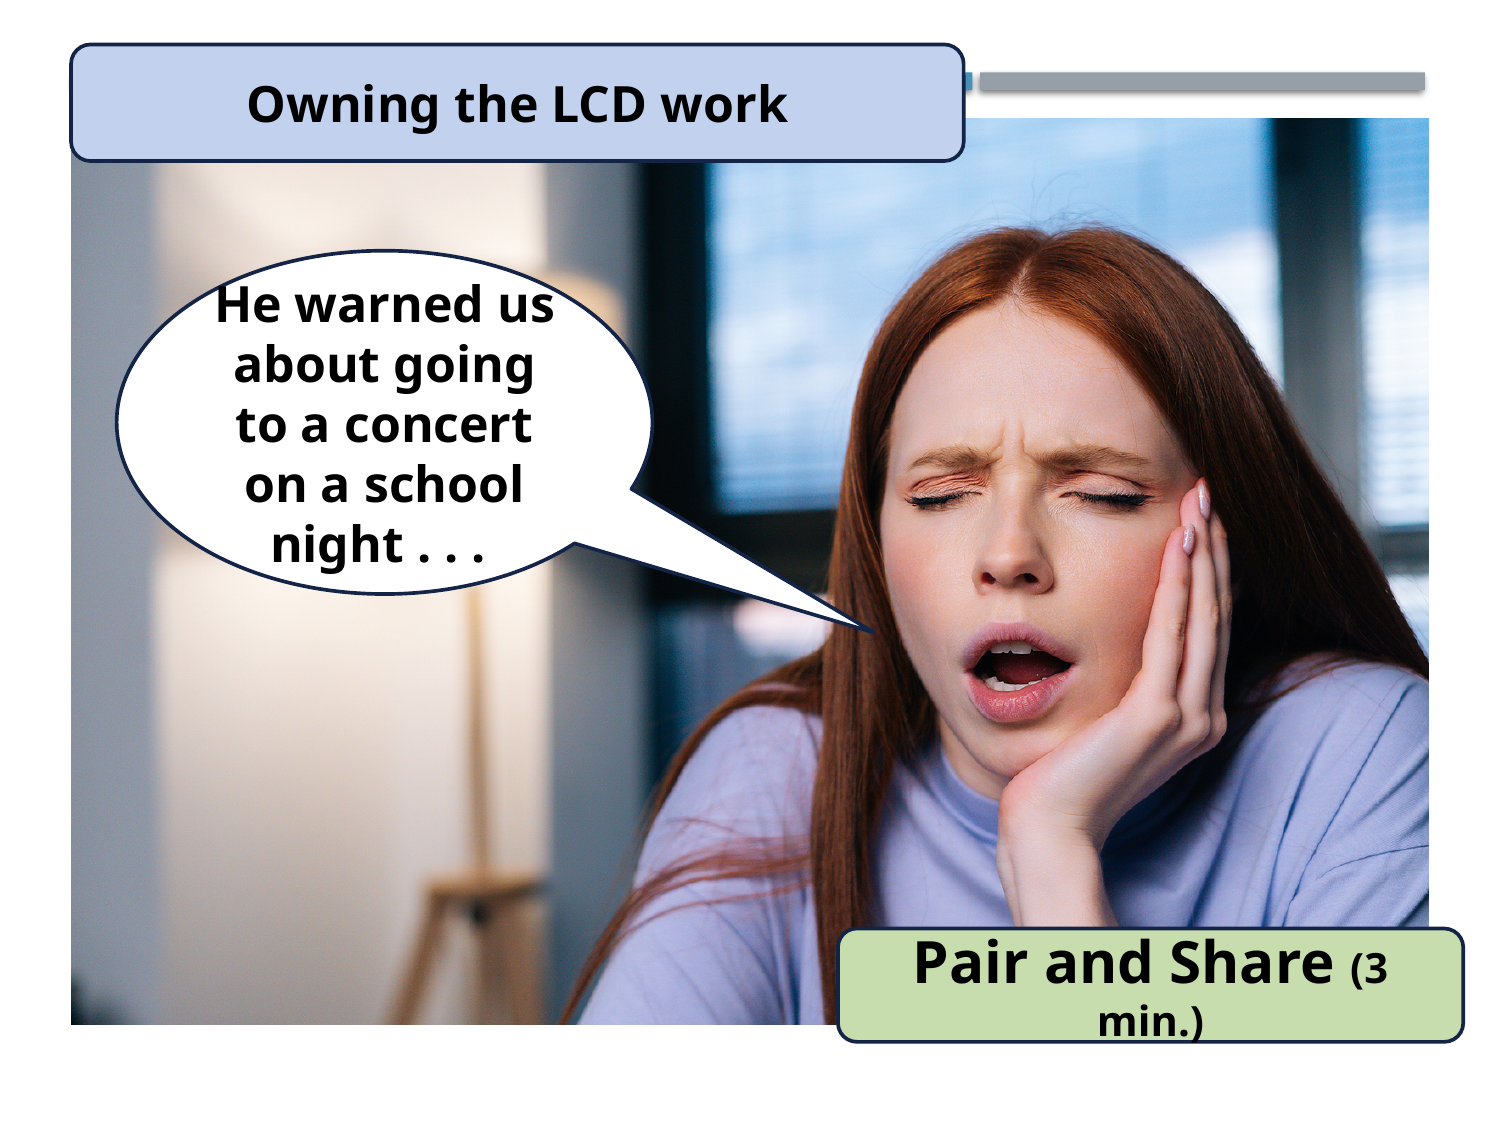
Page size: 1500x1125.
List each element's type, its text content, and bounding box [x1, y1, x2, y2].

text_box Owning the LCD work [69, 42, 966, 118]
picture [70, 118, 1430, 1025]
text_box Pair and Share (3 min.) [838, 926, 1466, 1044]
